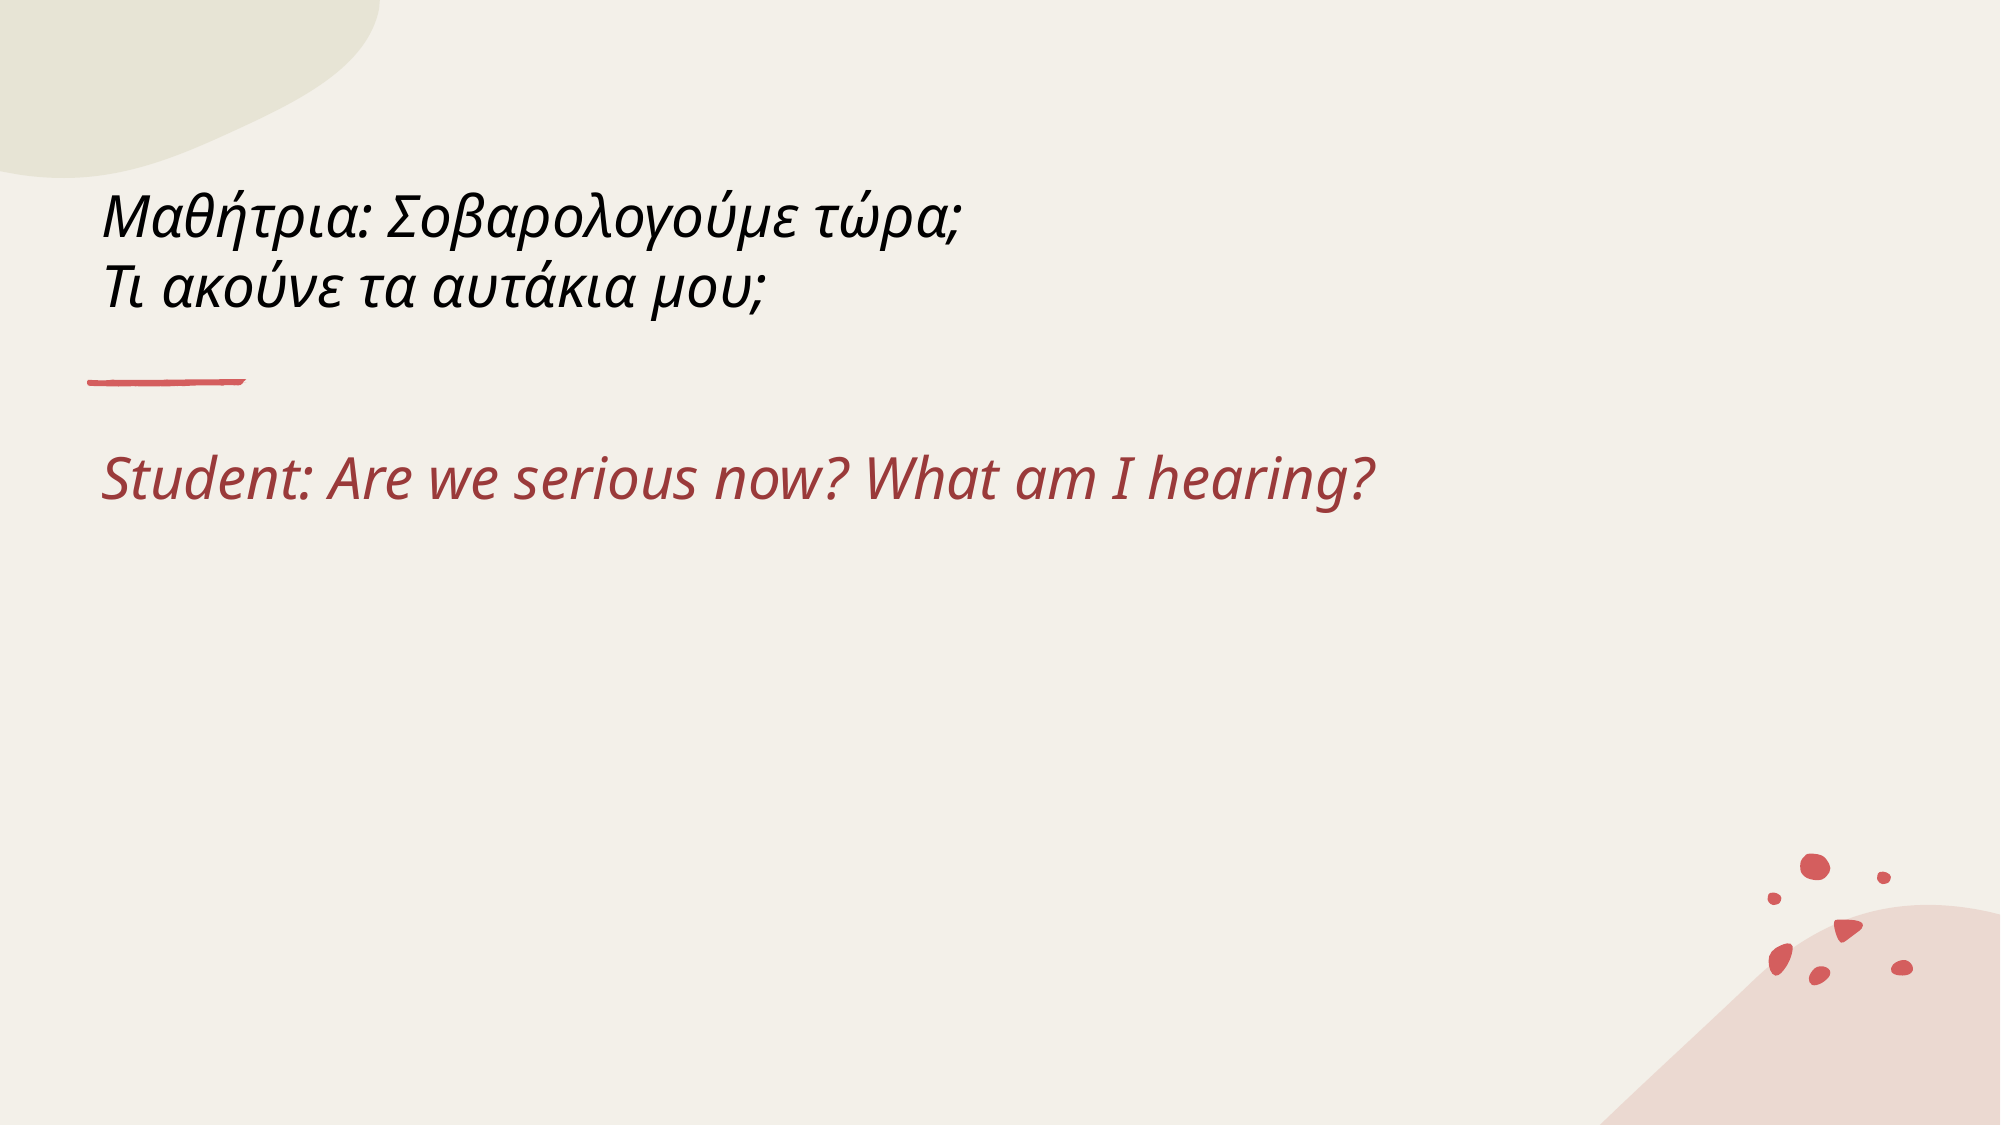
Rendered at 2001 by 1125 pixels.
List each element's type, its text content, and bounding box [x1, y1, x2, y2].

list Student: Are we serious now? What am I hearing? [86, 426, 1740, 634]
title Μαθήτρια: Σοβαρολογούμε τώρα; Τι ακούνε τα αυτάκια μου; [86, 109, 1740, 327]
